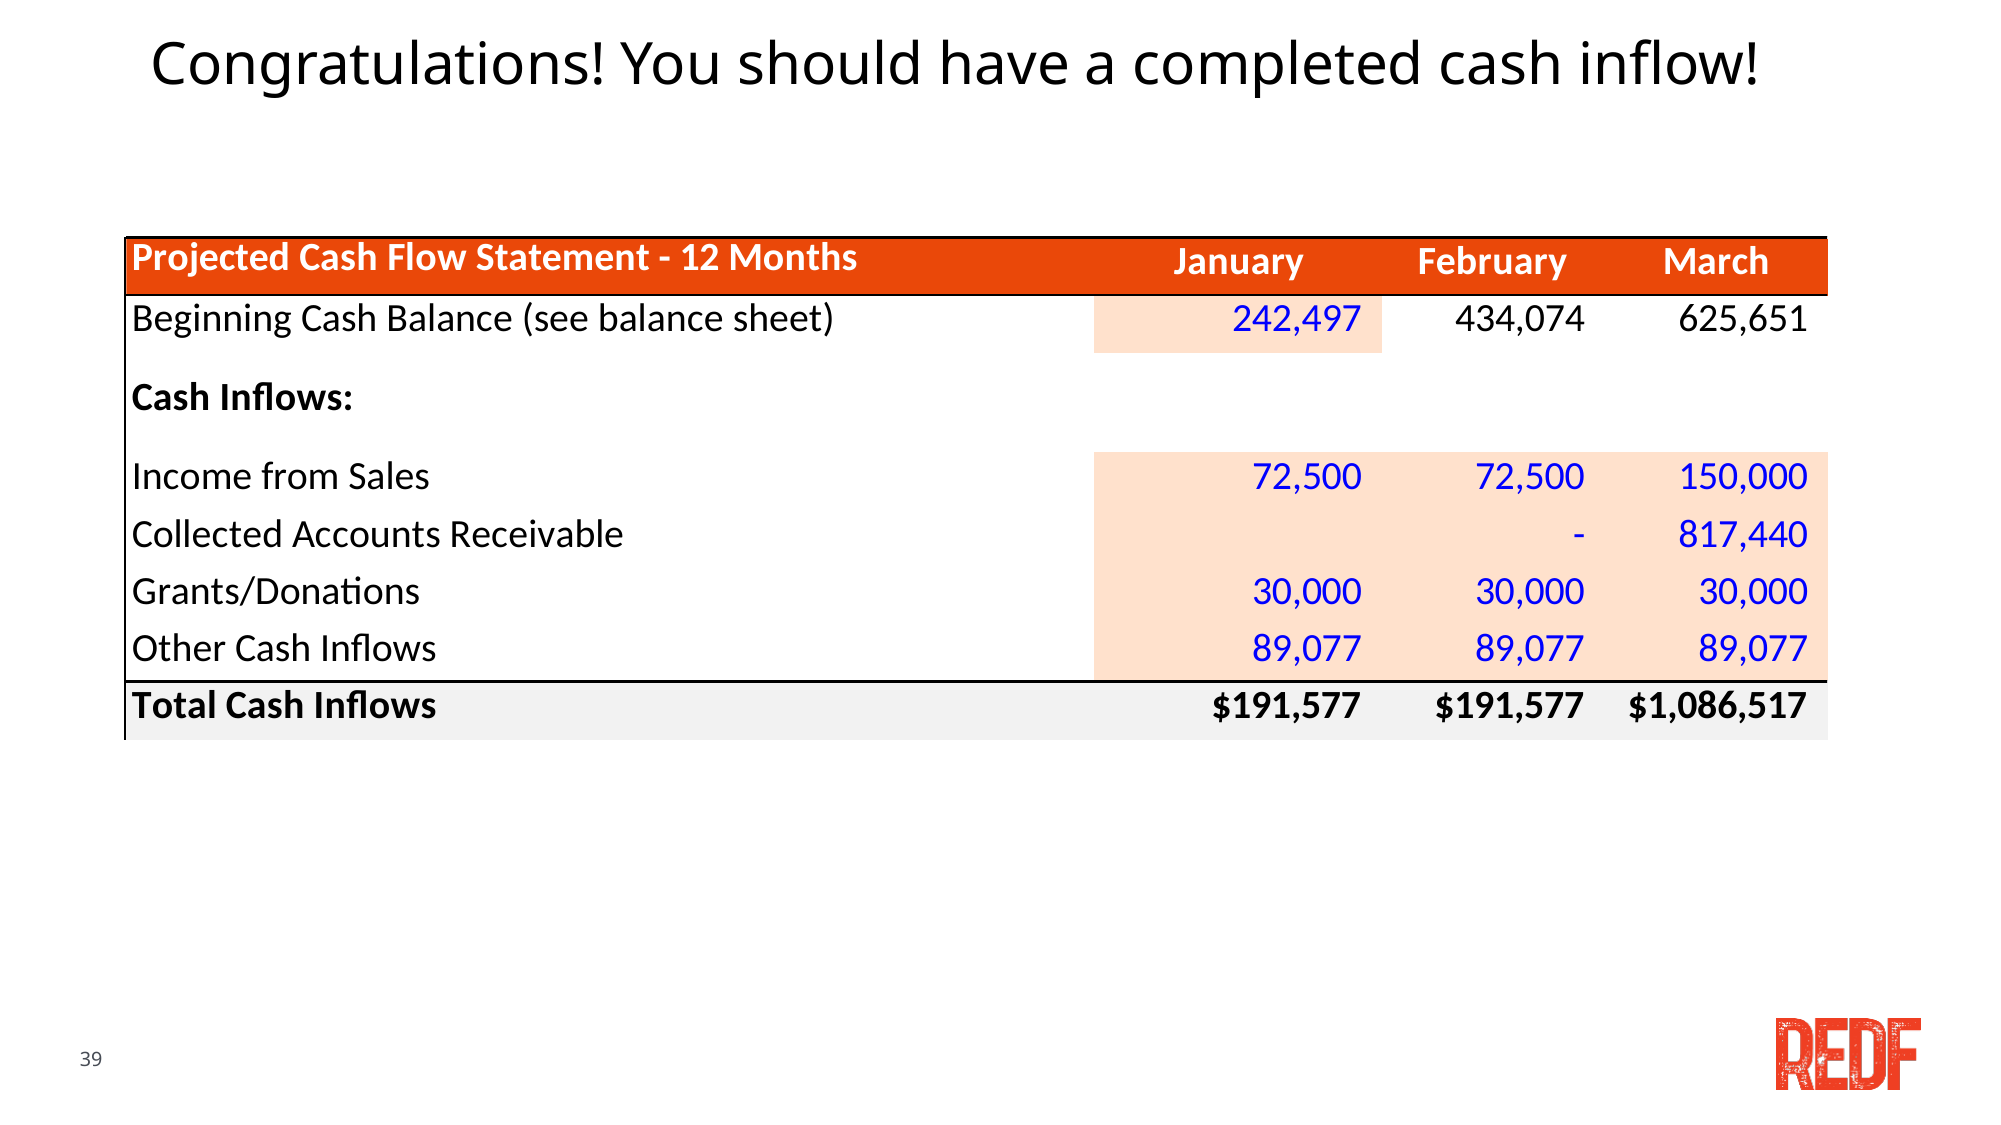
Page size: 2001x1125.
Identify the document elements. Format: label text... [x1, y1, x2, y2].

picture [123, 236, 1829, 741]
picture [1776, 1018, 1921, 1090]
text_box Congratulations! You should have a completed cash inflow! [82, 18, 1828, 92]
